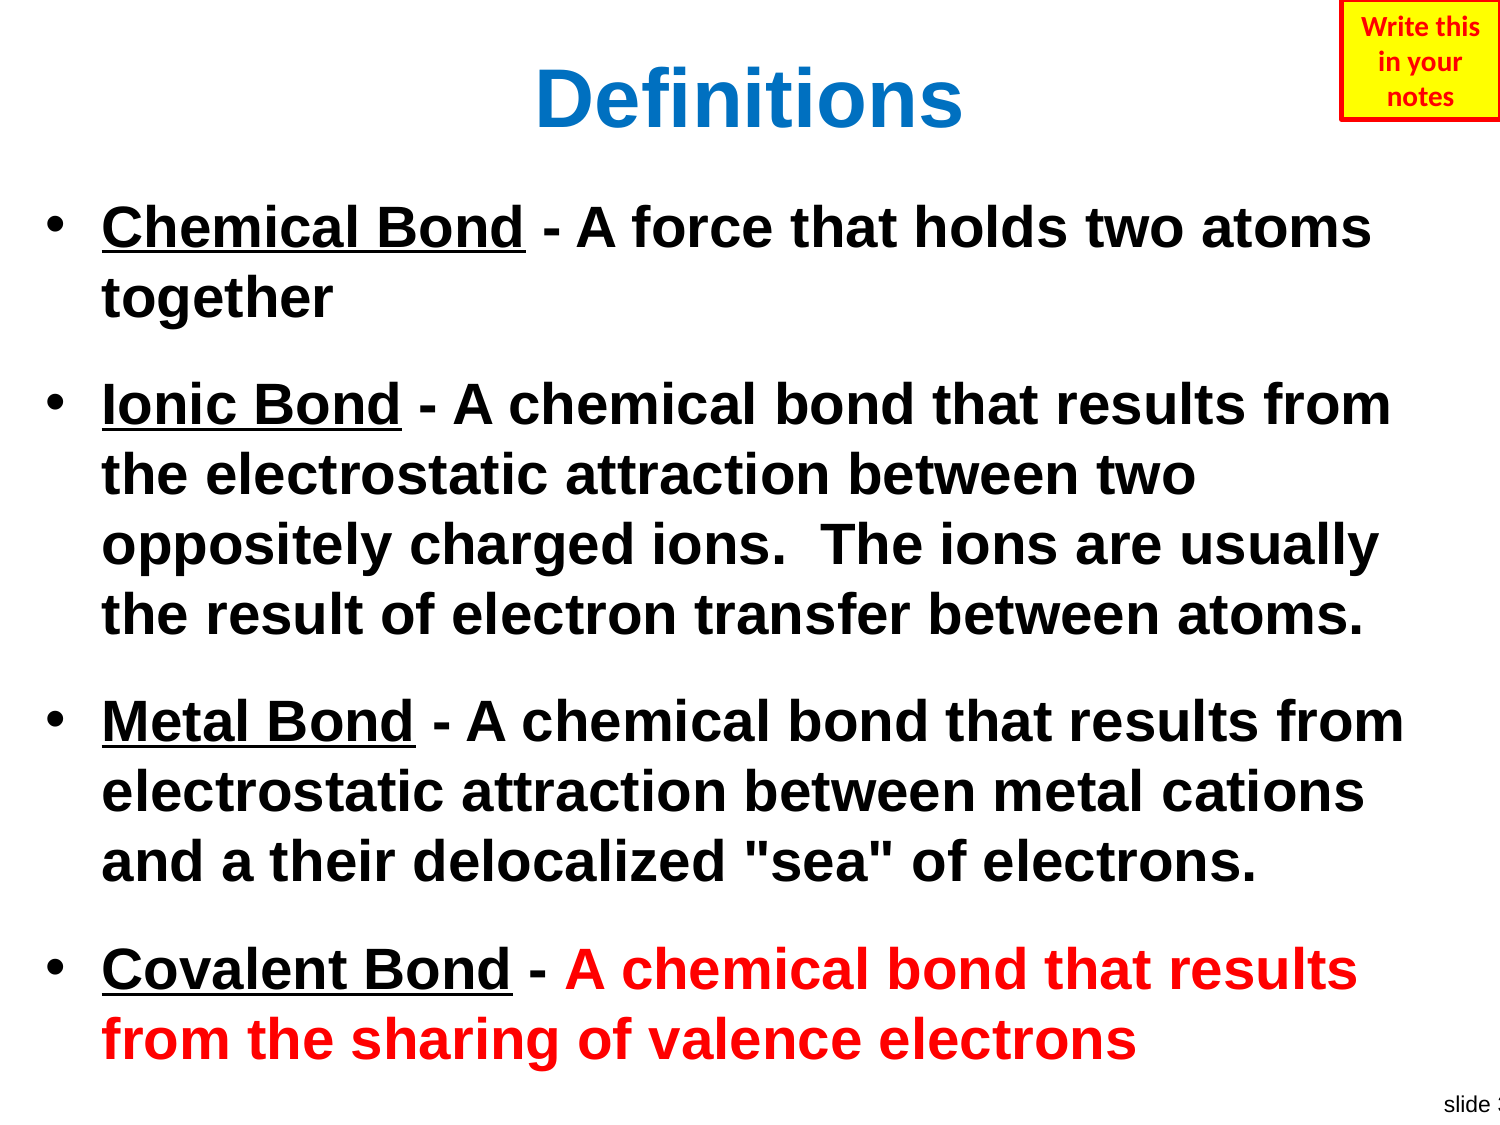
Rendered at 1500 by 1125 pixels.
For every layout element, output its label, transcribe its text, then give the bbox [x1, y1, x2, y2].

text_box Write this in your notes [1341, 0, 1500, 120]
list Chemical Bond - A force that holds two atoms together Ionic Bond - A chemical bond that results from the electrostatic attraction between two oppositely charged ions. The ions are usually the result of electron transfer between atoms. Metal Bond - A chemical bond that results from electrostatic attraction between metal cations and a their delocalized "sea" of electrons. Covalent Bond - A chemical bond that results from the sharing of valence electrons [30, 181, 1470, 1080]
title Definitions [30, 34, 1470, 155]
